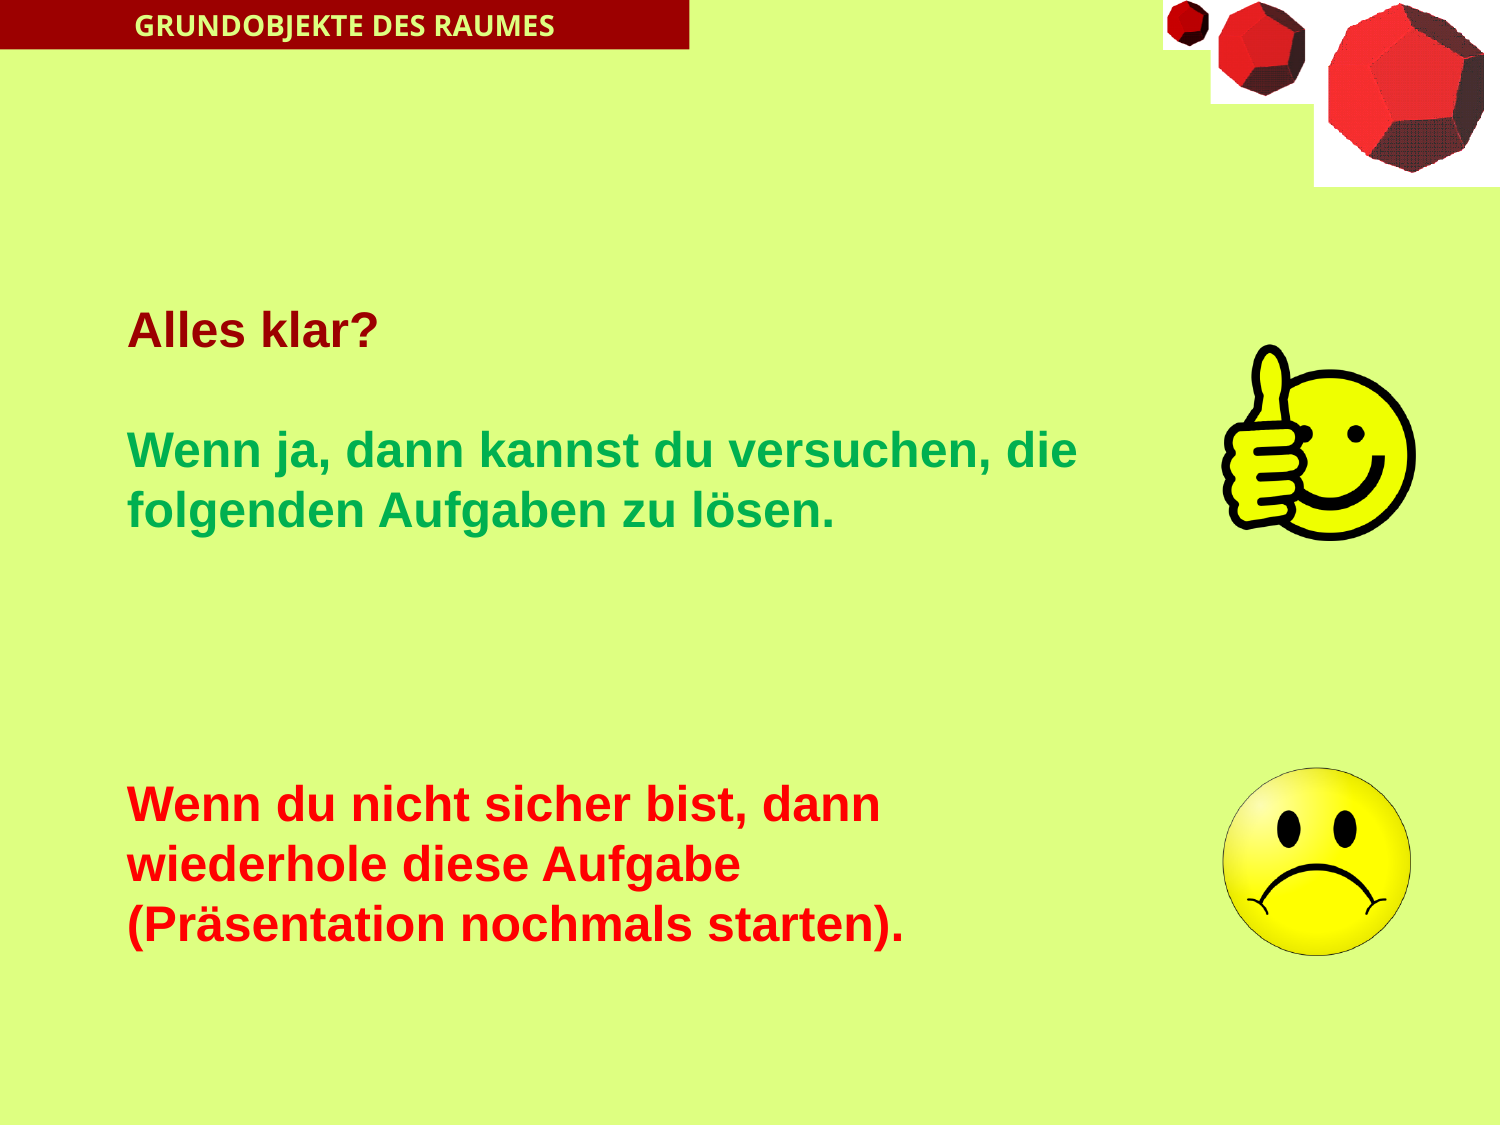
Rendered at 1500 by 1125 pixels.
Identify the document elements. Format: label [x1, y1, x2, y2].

picture [1163, 0, 1210, 50]
text_box [111, 290, 1420, 670]
text_box [111, 763, 1415, 1007]
